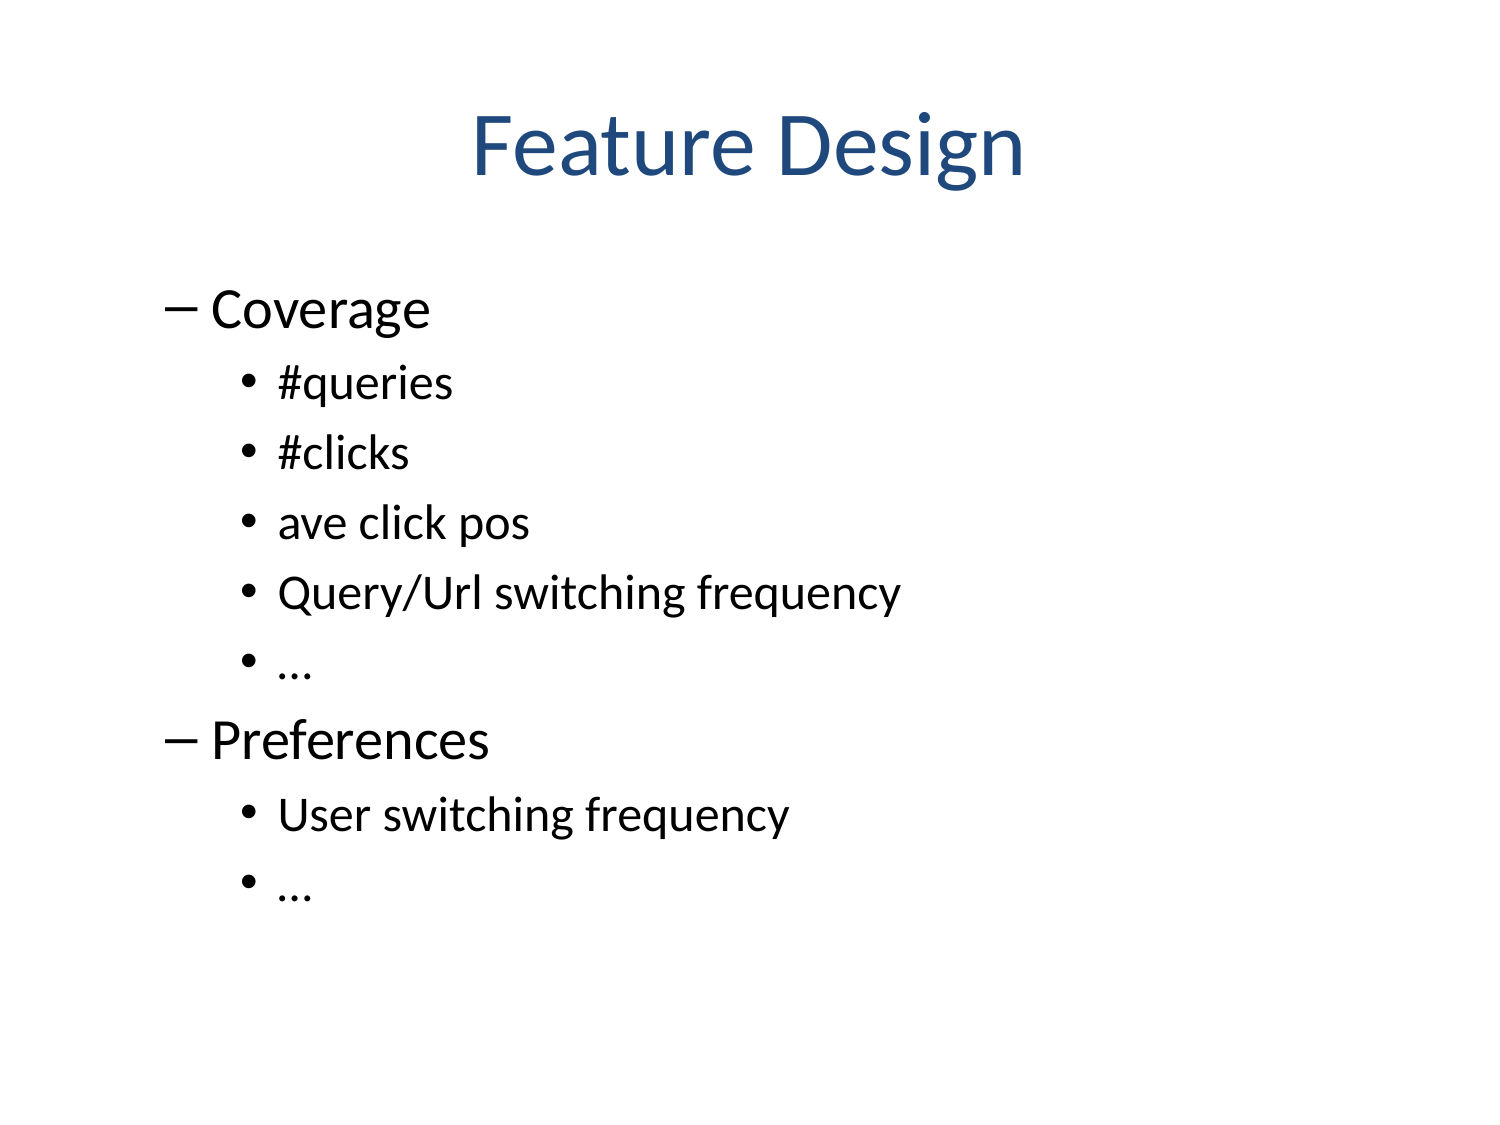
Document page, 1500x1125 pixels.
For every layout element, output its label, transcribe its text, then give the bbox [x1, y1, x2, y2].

list Coverage #queries #clicks ave click pos Query/Url switching frequency … Preferences User switching frequency … [75, 262, 1425, 1005]
title Feature Design [75, 45, 1425, 233]
